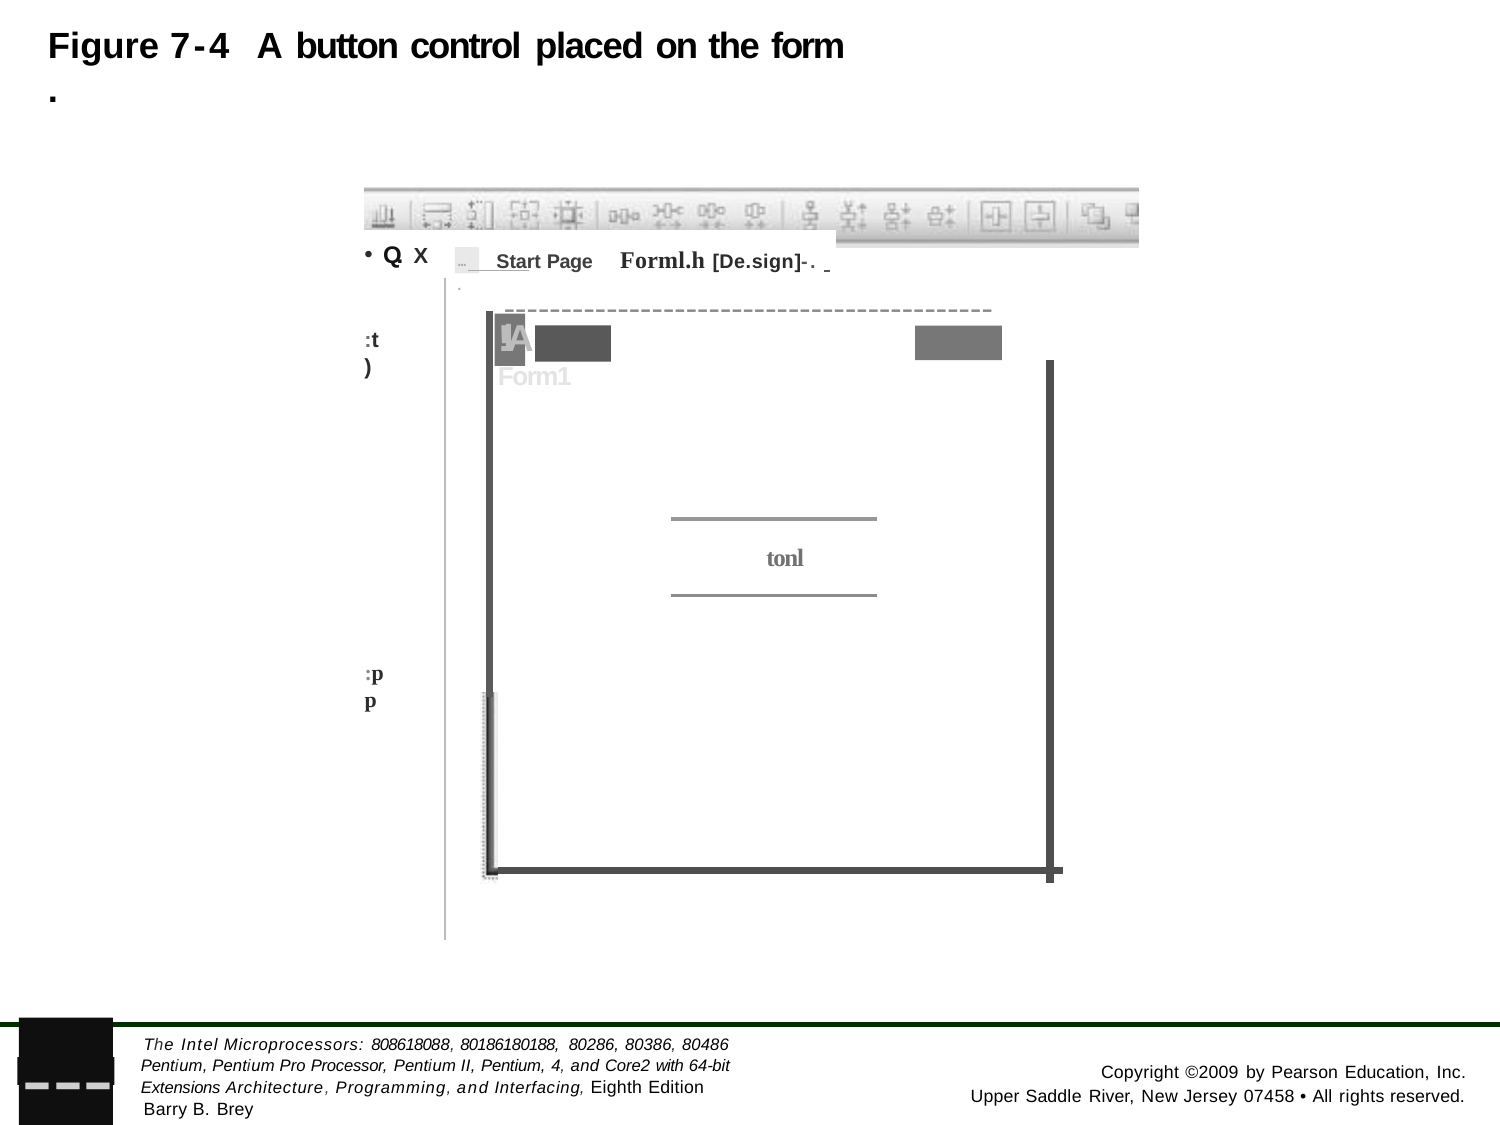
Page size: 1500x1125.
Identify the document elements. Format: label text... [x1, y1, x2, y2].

text_box [480, 692, 498, 884]
text_box tonl [764, 541, 806, 574]
text_box [494, 313, 526, 366]
text_box [363, 181, 1141, 248]
text_box Start Page Forml.h [De.sign]-. [494, 244, 1140, 276]
text_box The Intel Microprocessors: 808618088, 80186180188, 80286, 80386, 80486 Pentium, Pentium Pro Processor, Pentium II, Pentium, 4, and Core2 with 64-bit Extensions Architecture, Programming, and Interfacing, Eighth Edition Barry B. Brey [138, 1032, 798, 1122]
text_box .... [454, 247, 471, 273]
text_box -------------------------------------------- [498, 288, 1006, 330]
text_box Figure 7-4 A button control placed on the form . [45, 22, 847, 68]
footer Copyright ©2009 by Pearson Education, Inc. Upper Saddle River, New Jersey 07458 • All rights reserved. [968, 1059, 1475, 1107]
text_box [915, 325, 1002, 361]
text_box :pp [362, 659, 393, 688]
text_box :t) [362, 326, 386, 355]
text_box --- [20, 1018, 117, 1125]
text_box [471, 247, 480, 270]
text_box Q. X [362, 240, 436, 271]
text_box !lA Form1 [495, 314, 613, 361]
